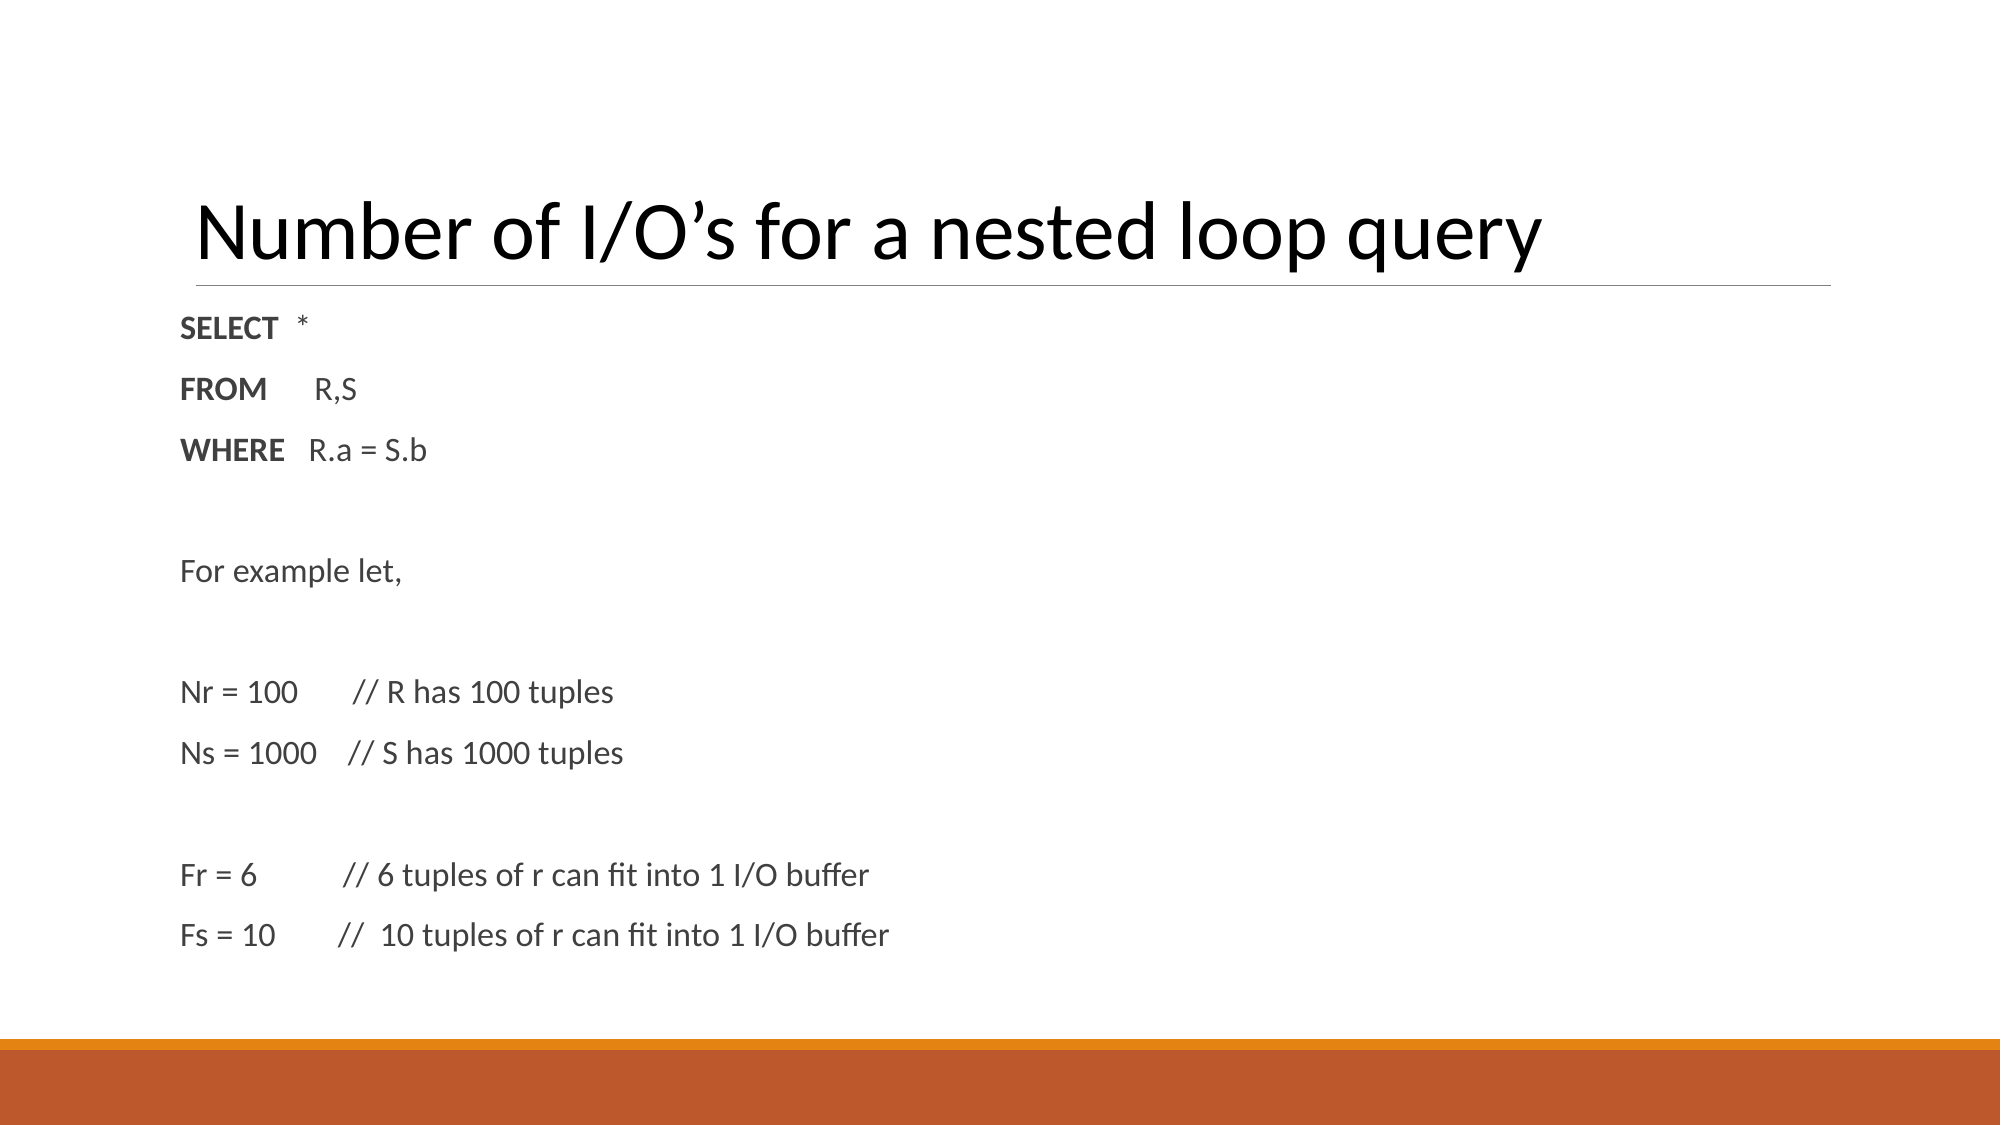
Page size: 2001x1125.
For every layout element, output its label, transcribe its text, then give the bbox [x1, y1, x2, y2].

list SELECT * FROM R,S WHERE R.a = S.b For example let, Nr = 100 // R has 100 tuples Ns = 1000 // S has 1000 tuples Fr = 6 // 6 tuples of r can fit into 1 I/O buffer Fs = 10 // 10 tuples of r can fit into 1 I/O buffer [180, 302, 1830, 963]
title Number of I/O’s for a nested loop query [180, 47, 1830, 285]
